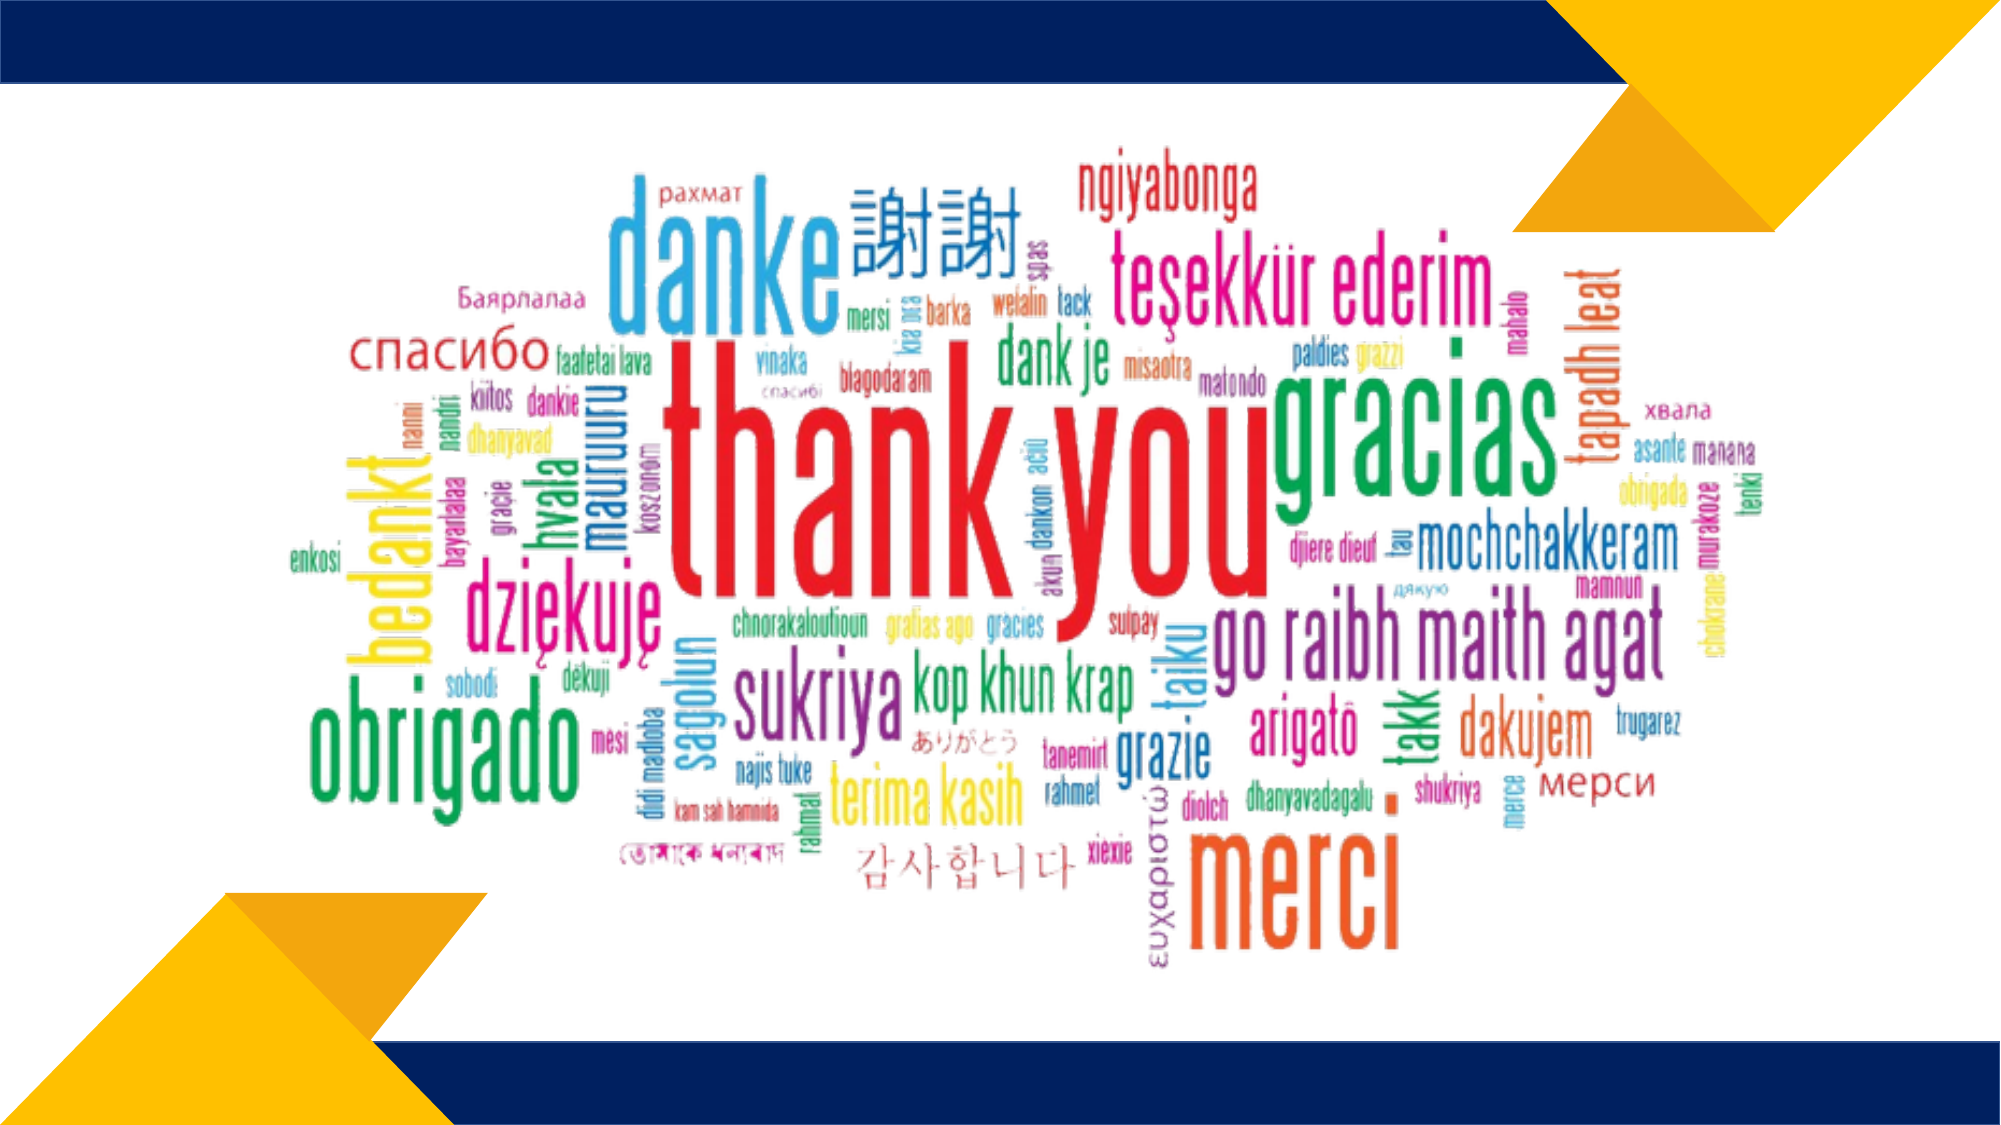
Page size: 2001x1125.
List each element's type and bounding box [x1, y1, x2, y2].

text_box [0, 892, 488, 1125]
text_box [0, 0, 1512, 84]
text_box [1512, 0, 2000, 233]
text_box [488, 1041, 2000, 1125]
picture [272, 132, 1777, 977]
